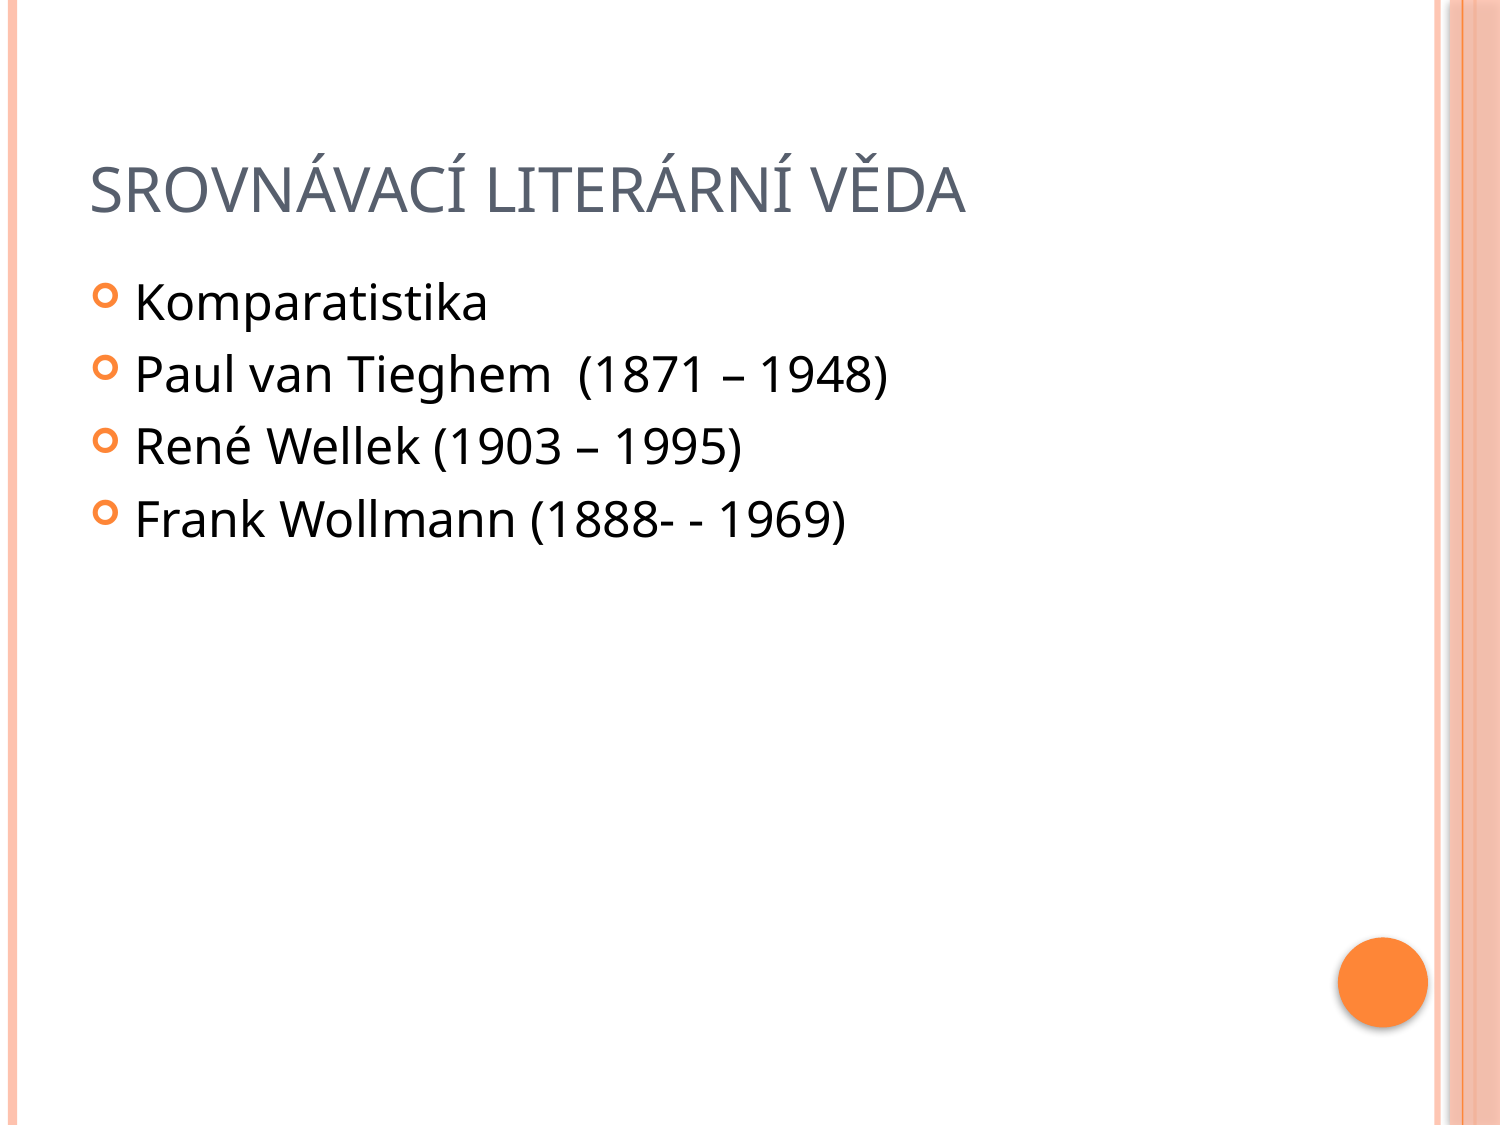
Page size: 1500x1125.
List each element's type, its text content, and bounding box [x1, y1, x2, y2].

title Srovnávací literární věda [75, 45, 1300, 233]
list Komparatistika Paul van Tieghem (1871 – 1948) René Wellek (1903 – 1995) Frank Wollmann (1888- - 1969) [75, 262, 1300, 1062]
